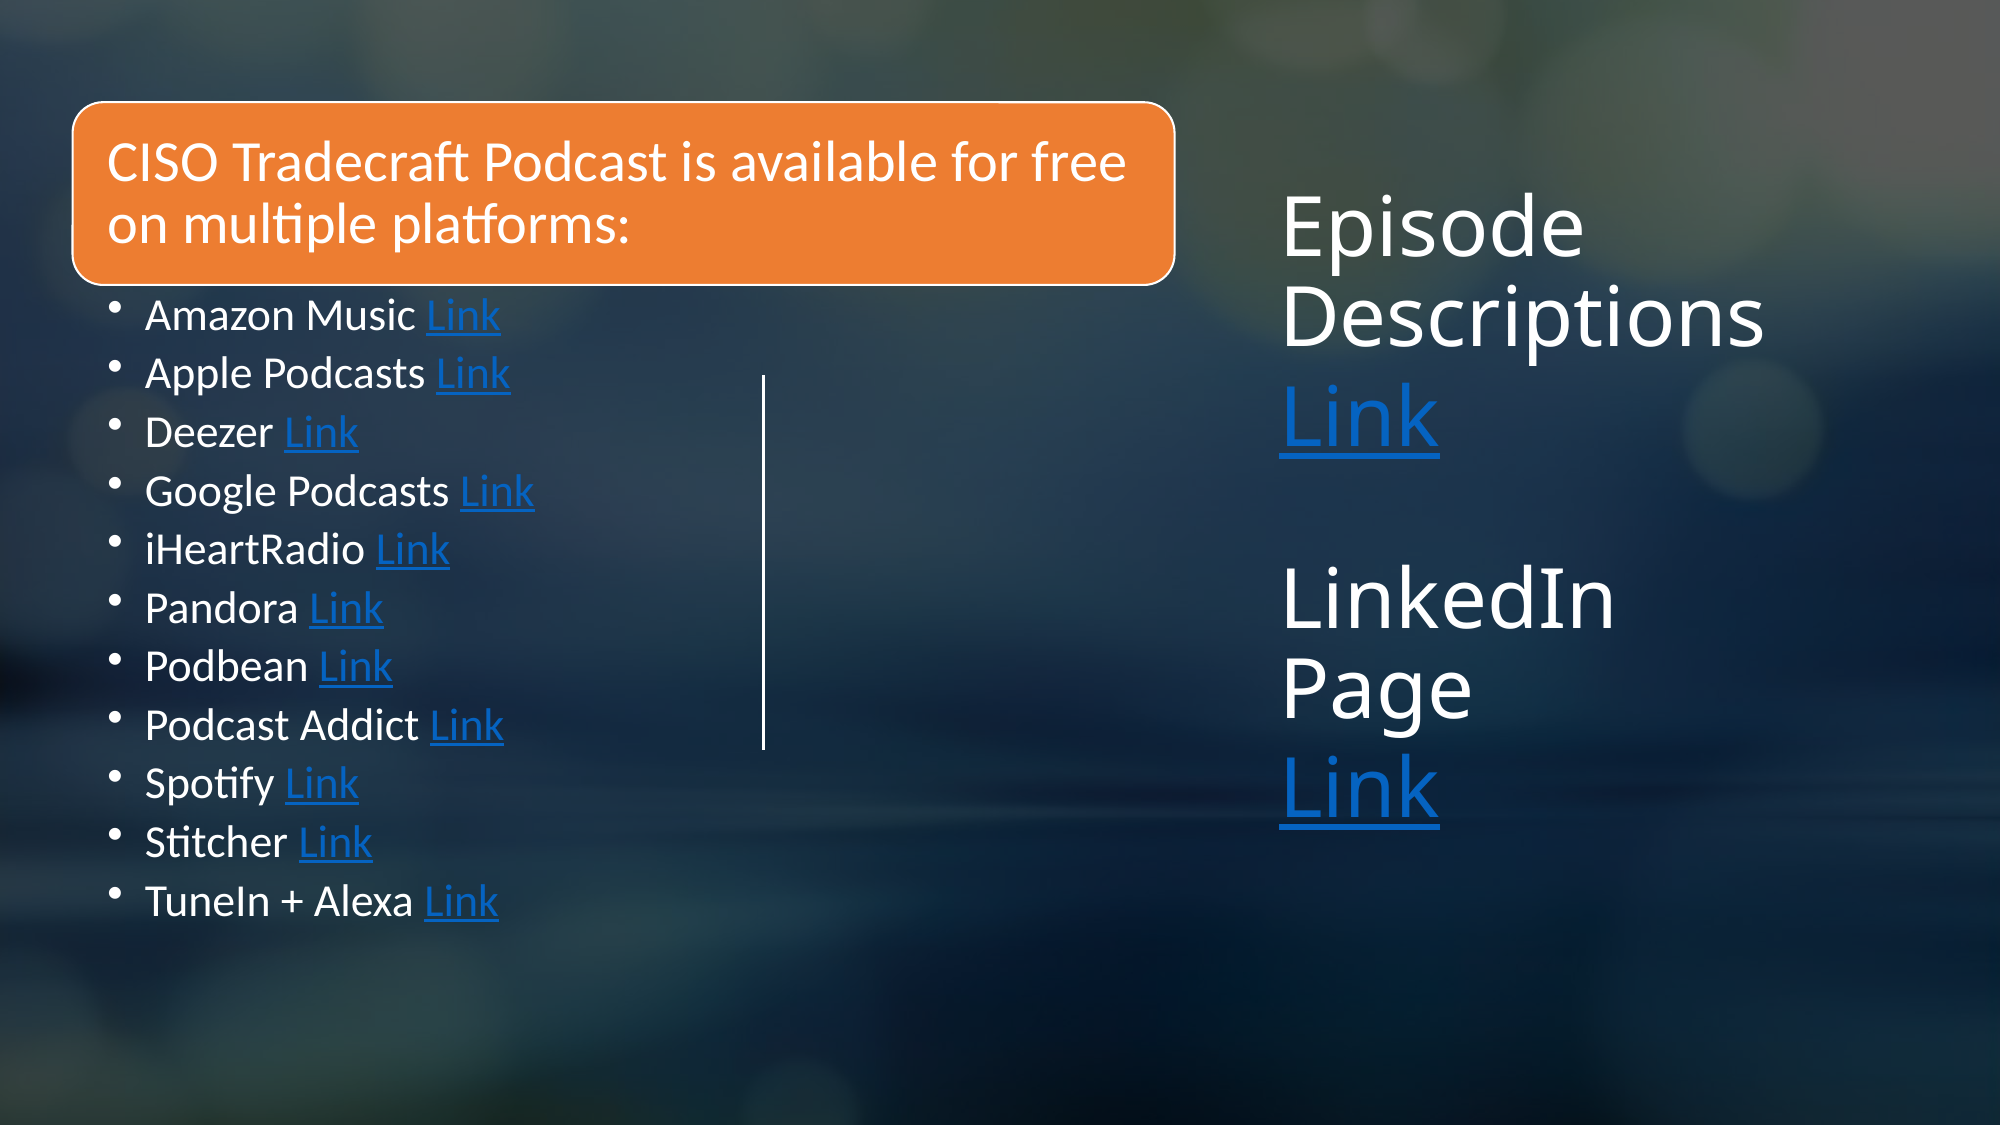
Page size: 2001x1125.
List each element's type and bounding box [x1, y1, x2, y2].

picture [0, 0, 2000, 1125]
list [72, 95, 1175, 976]
